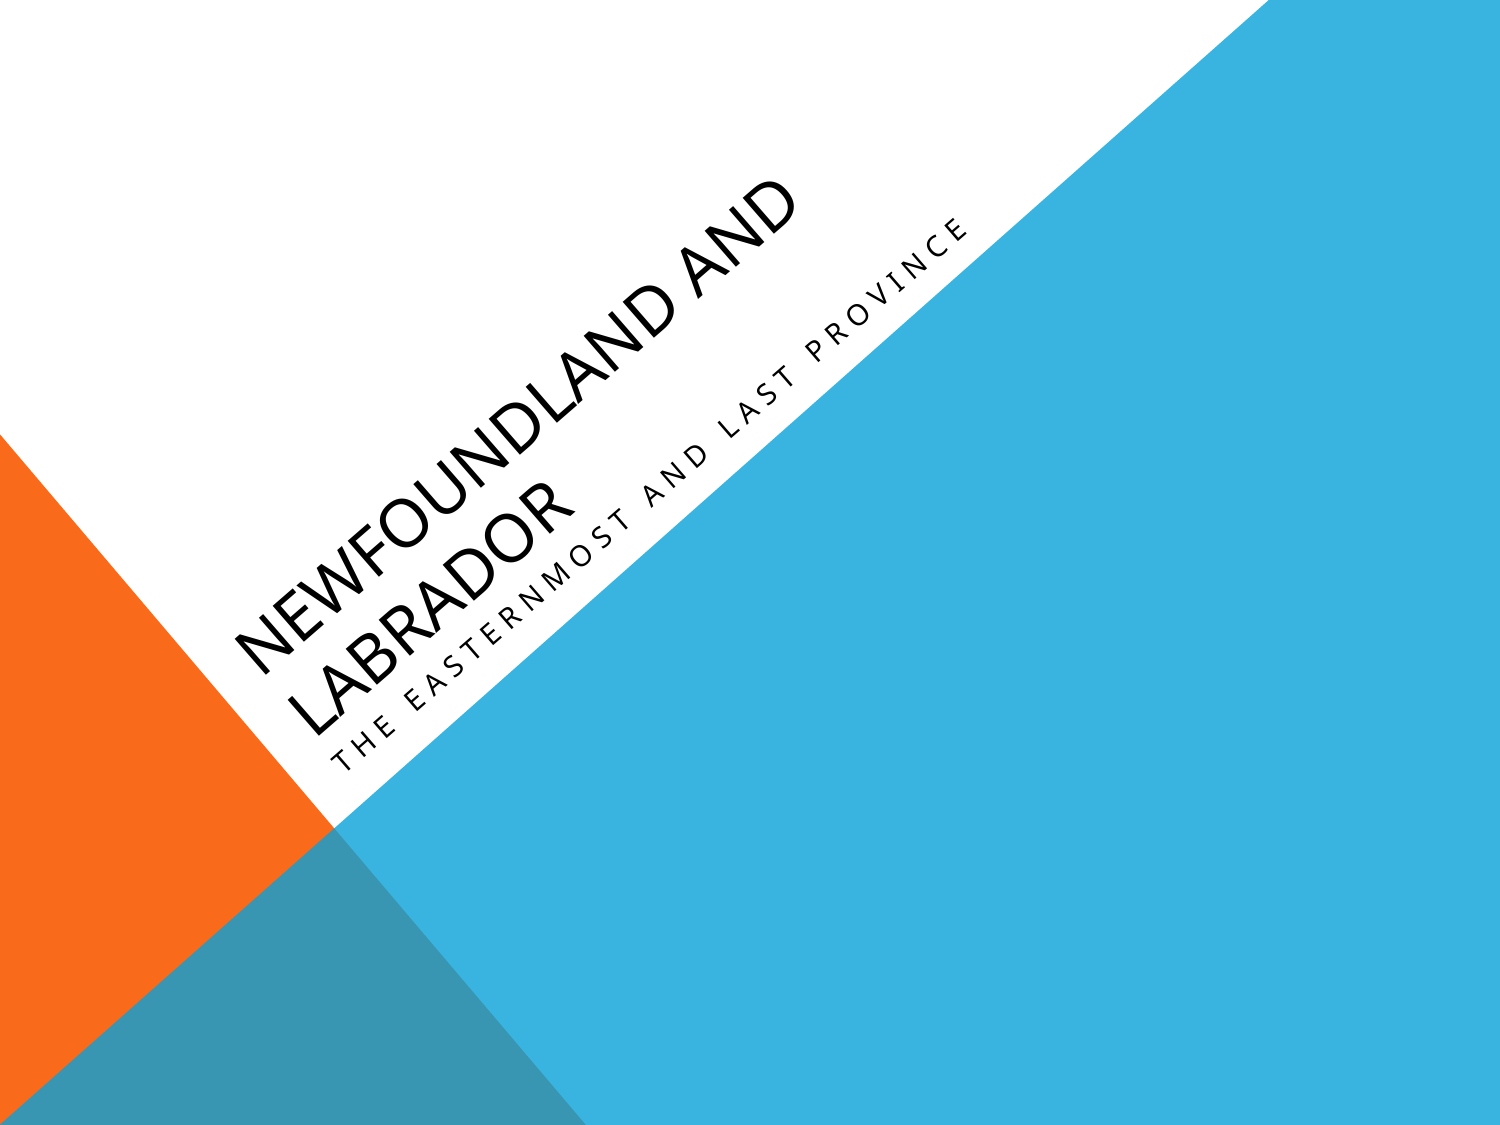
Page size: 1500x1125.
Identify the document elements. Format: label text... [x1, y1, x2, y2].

subtitle The easternmost and last Province [312, 61, 1154, 804]
title Newfoundland and Labrador [182, 4, 1012, 761]
